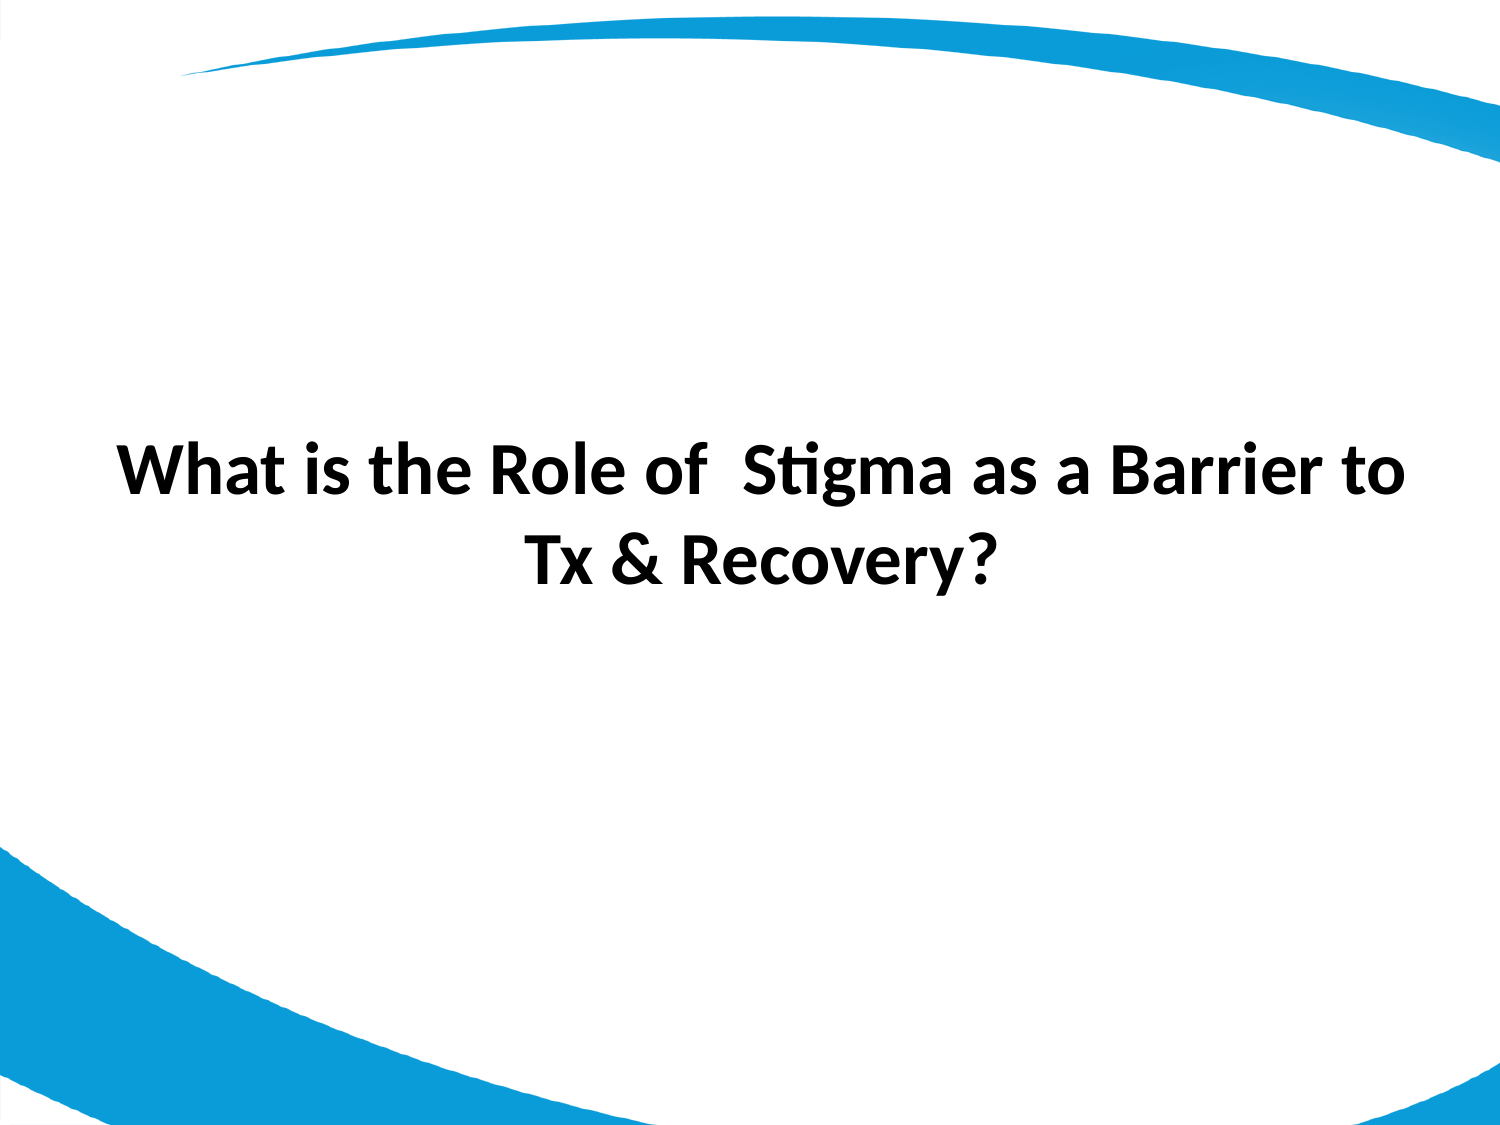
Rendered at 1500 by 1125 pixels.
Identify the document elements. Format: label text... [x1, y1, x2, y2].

picture [0, 1076, 107, 1125]
text_box What is the Role of Stigma as a Barrier to Tx & Recovery? [87, 412, 1438, 800]
picture [0, 0, 1500, 1125]
